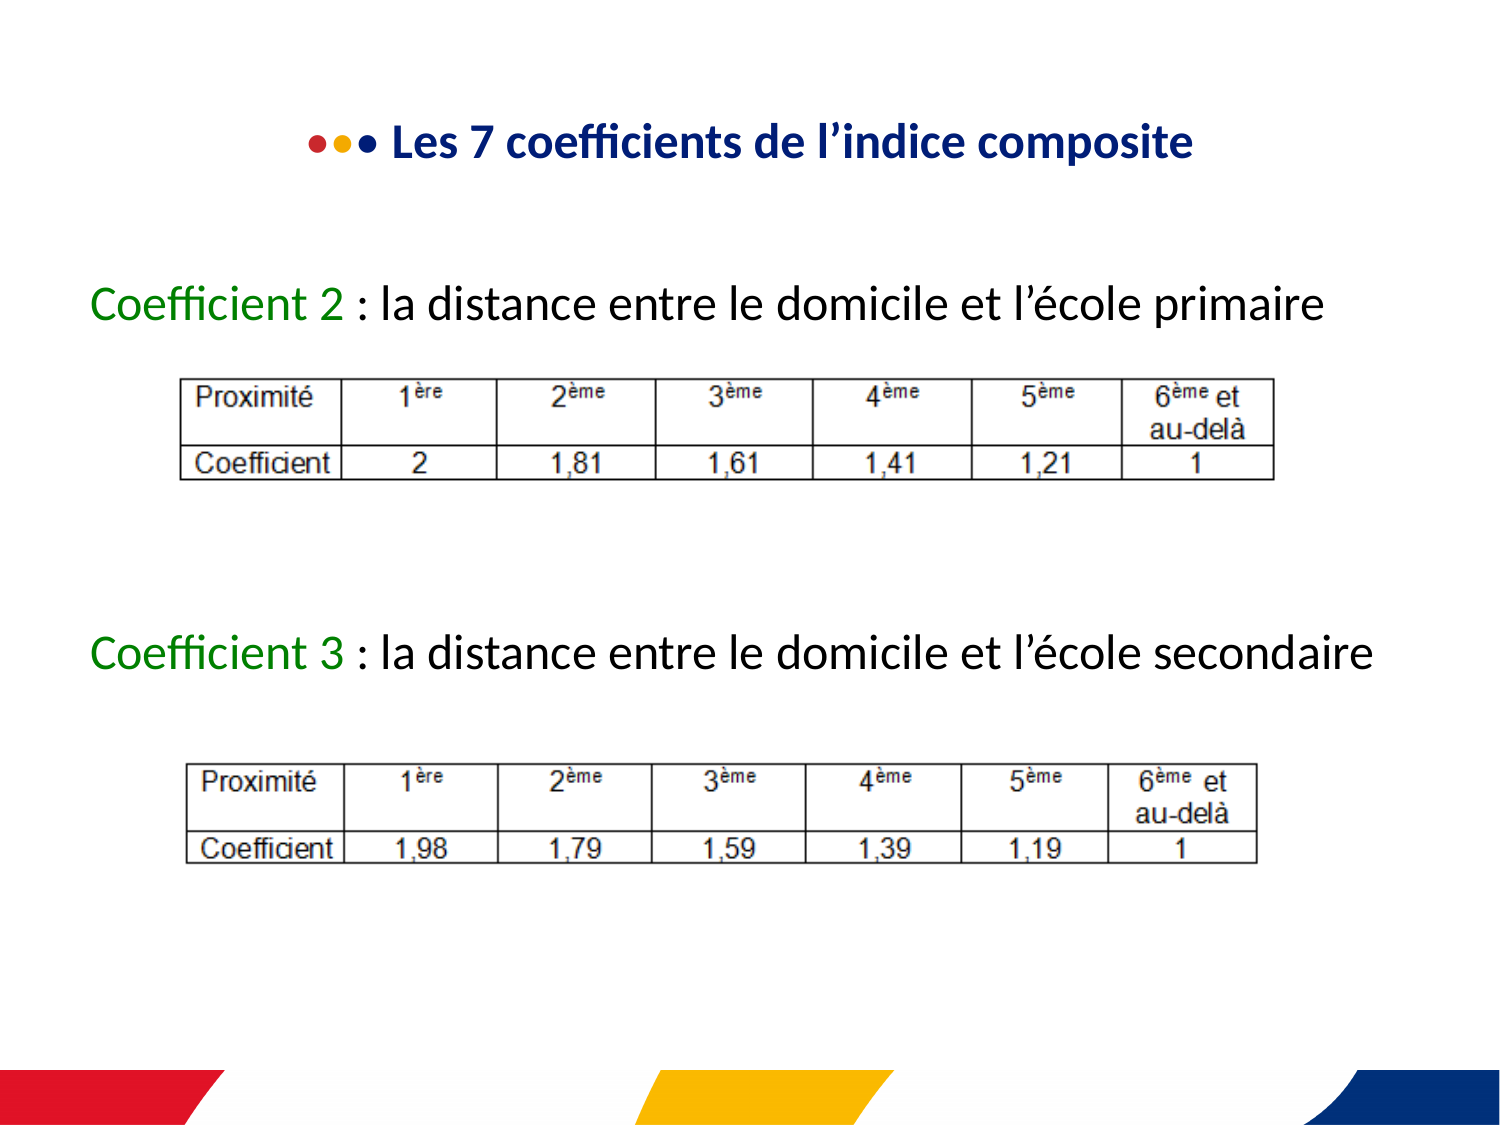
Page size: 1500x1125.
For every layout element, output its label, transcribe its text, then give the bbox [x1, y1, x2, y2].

picture [164, 332, 1300, 522]
picture [0, 1070, 1500, 1125]
picture [160, 700, 1300, 926]
list Coefficient 2 : la distance entre le domicile et l’école primaire Coefficient 3 : la distance entre le domicile et l’école secondaire [75, 262, 1414, 1005]
title ••• Les 7 coefficients de l’indice composite [75, 45, 1425, 233]
